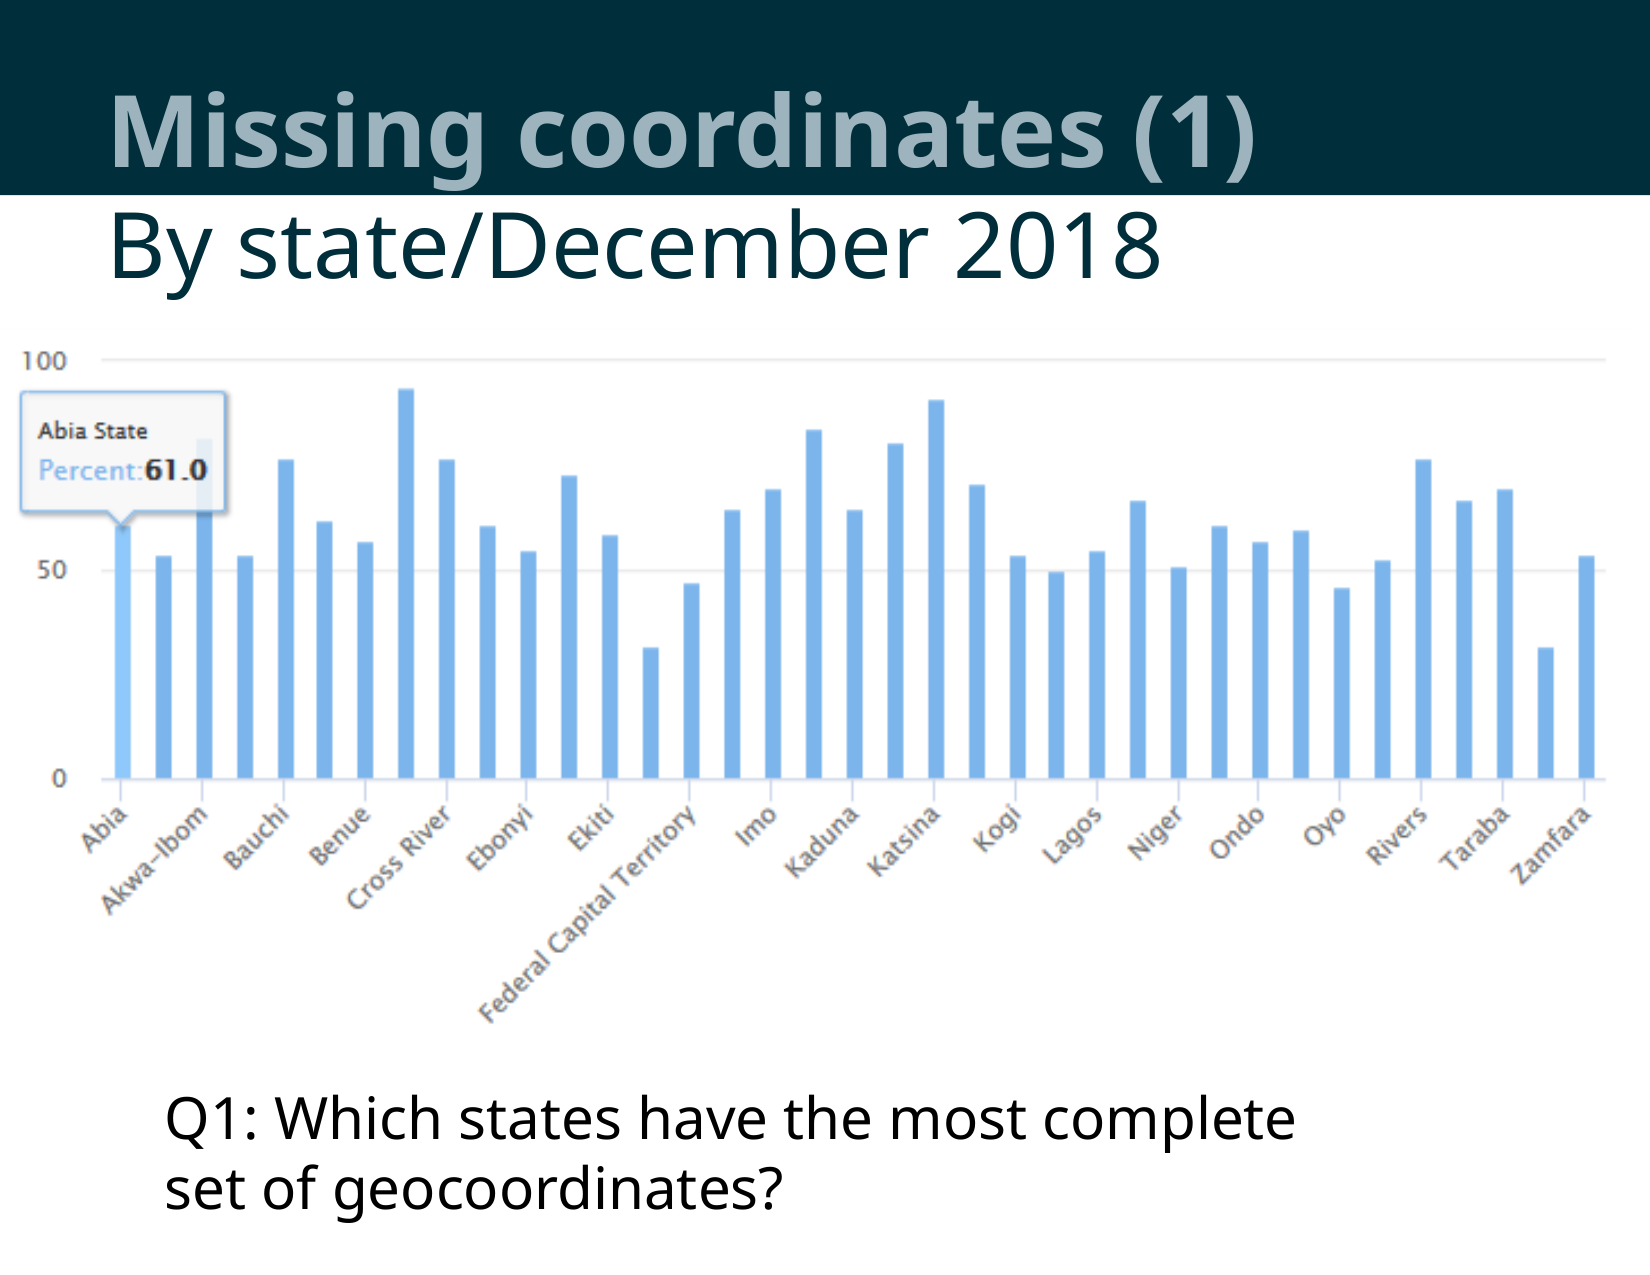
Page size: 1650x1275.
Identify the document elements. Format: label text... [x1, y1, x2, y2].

list By state/December 2018 [92, 178, 1425, 317]
picture [0, 327, 1634, 1063]
title Missing coordinates (1) [92, 60, 1650, 198]
list Q1: Which states have the most complete set of geocoordinates? [150, 1074, 1533, 1246]
